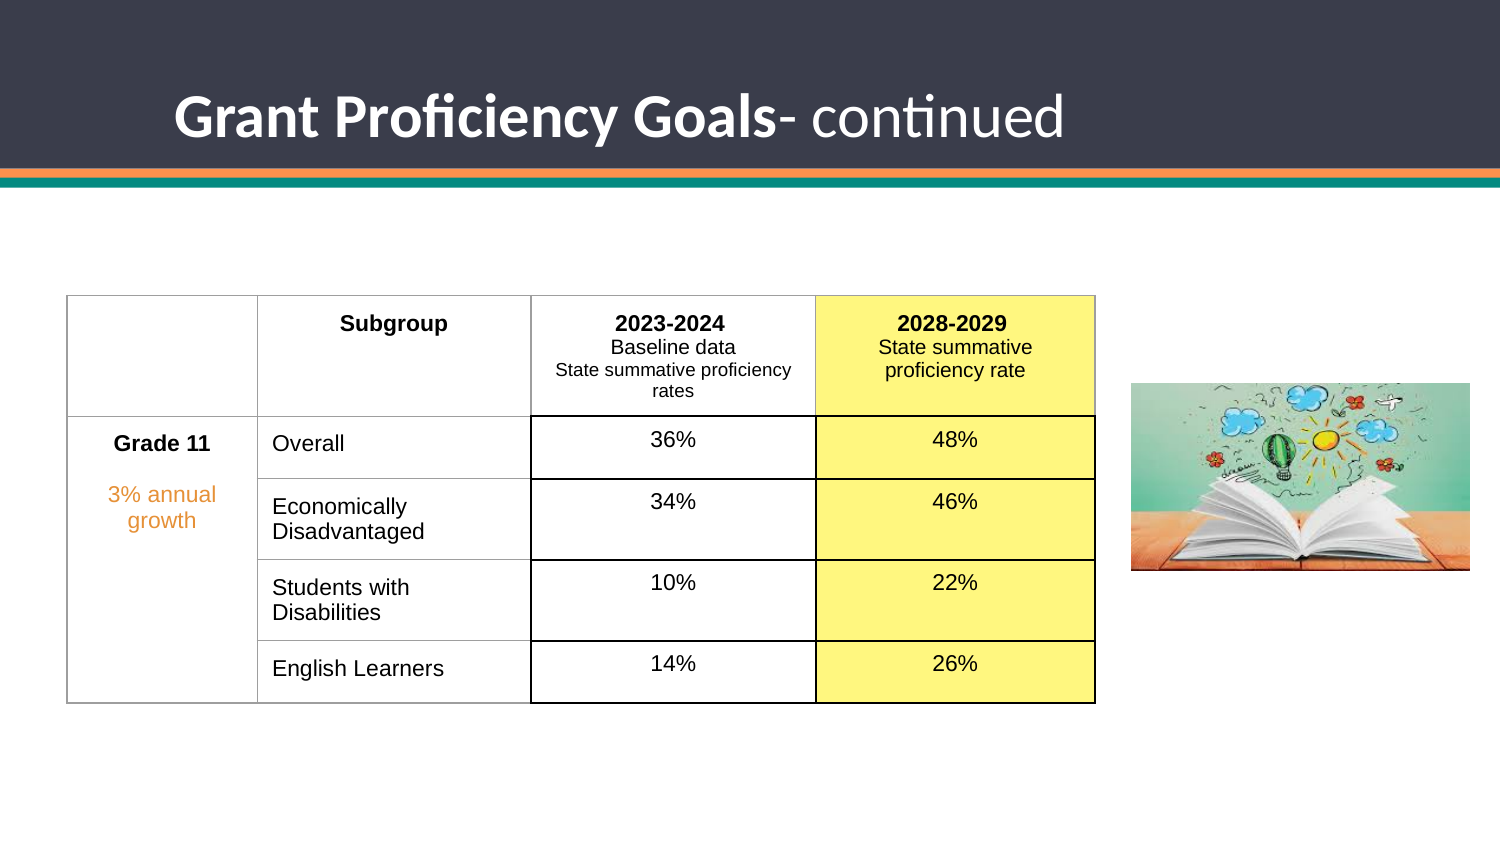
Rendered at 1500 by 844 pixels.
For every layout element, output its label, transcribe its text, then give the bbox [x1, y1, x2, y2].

table_cell 14% [532, 642, 815, 702]
table_cell 22% [817, 561, 1094, 640]
table_cell Grade 11 3% annual growth [68, 417, 257, 702]
title Grant Proficiency Goals- continued [159, 31, 1341, 159]
table_header [68, 296, 257, 416]
table_header 2023-2024 Baseline data State summative proficiency rates [532, 296, 815, 415]
table_cell Students with Disabilities [258, 560, 530, 640]
table_header 2028-2029 State summative proficiency rate [816, 296, 1094, 415]
table_cell 48% [817, 417, 1094, 478]
table_cell 10% [532, 561, 815, 640]
table_cell English Learners [258, 641, 530, 702]
table_cell Overall [258, 417, 530, 478]
table_cell 26% [817, 642, 1094, 702]
table_cell 36% [532, 417, 815, 478]
picture [1130, 383, 1470, 571]
table_header Subgroup [258, 296, 530, 416]
table_cell 46% [817, 480, 1094, 559]
table_cell 34% [532, 480, 815, 559]
table_cell Economically Disadvantaged [258, 479, 530, 559]
